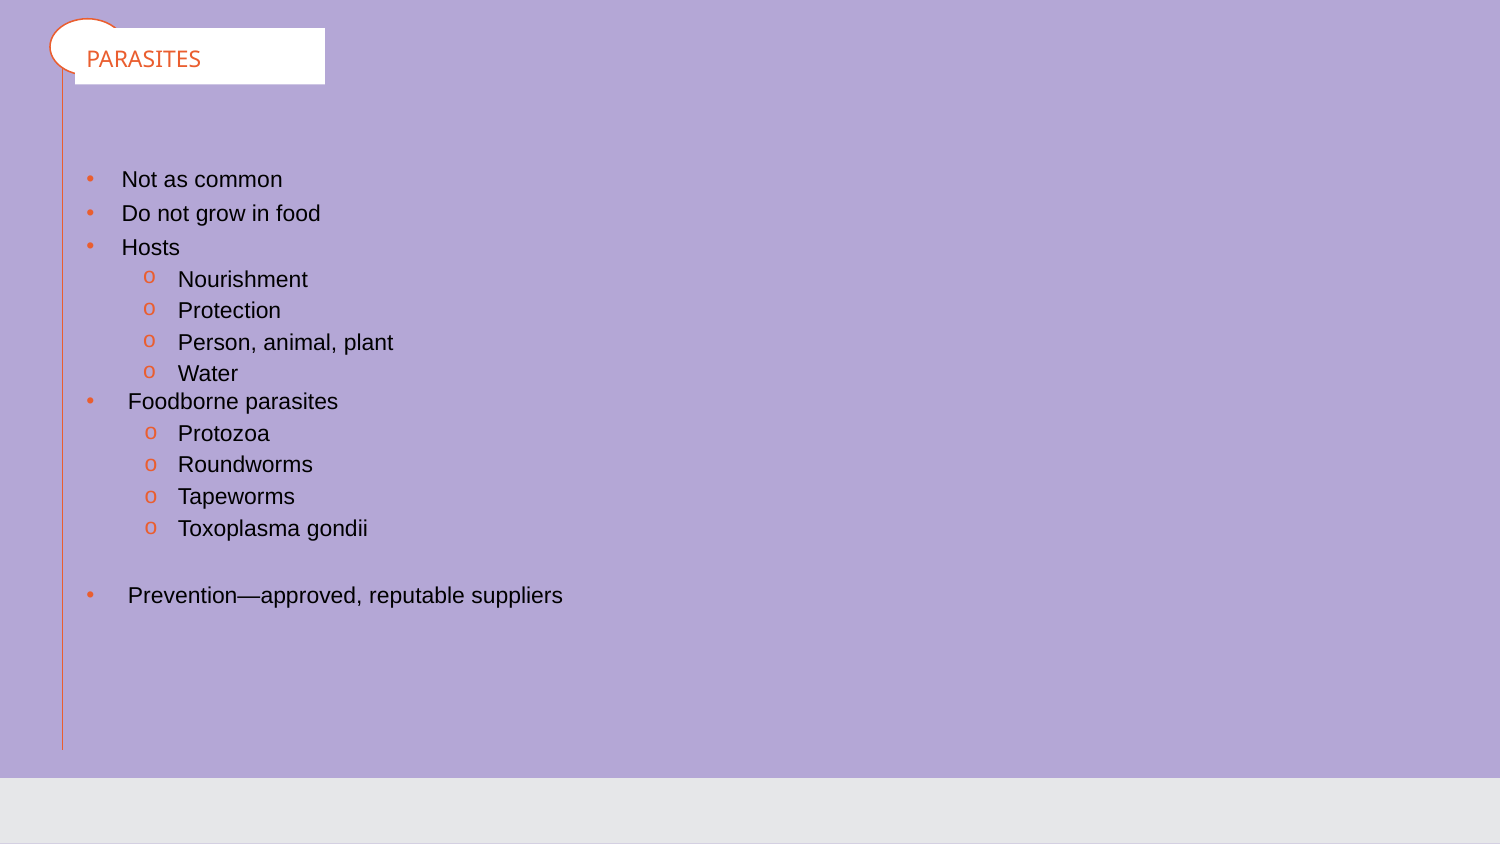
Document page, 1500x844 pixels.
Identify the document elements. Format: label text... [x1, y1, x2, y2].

title PARASITES [75, 33, 1425, 94]
list Not as common Do not grow in food Hosts Nourishment Protection Person, animal, plant Water Foodborne parasites Protozoa Roundworms Tapeworms Toxoplasma gondii Prevention—approved, reputable suppliers [75, 159, 1425, 750]
